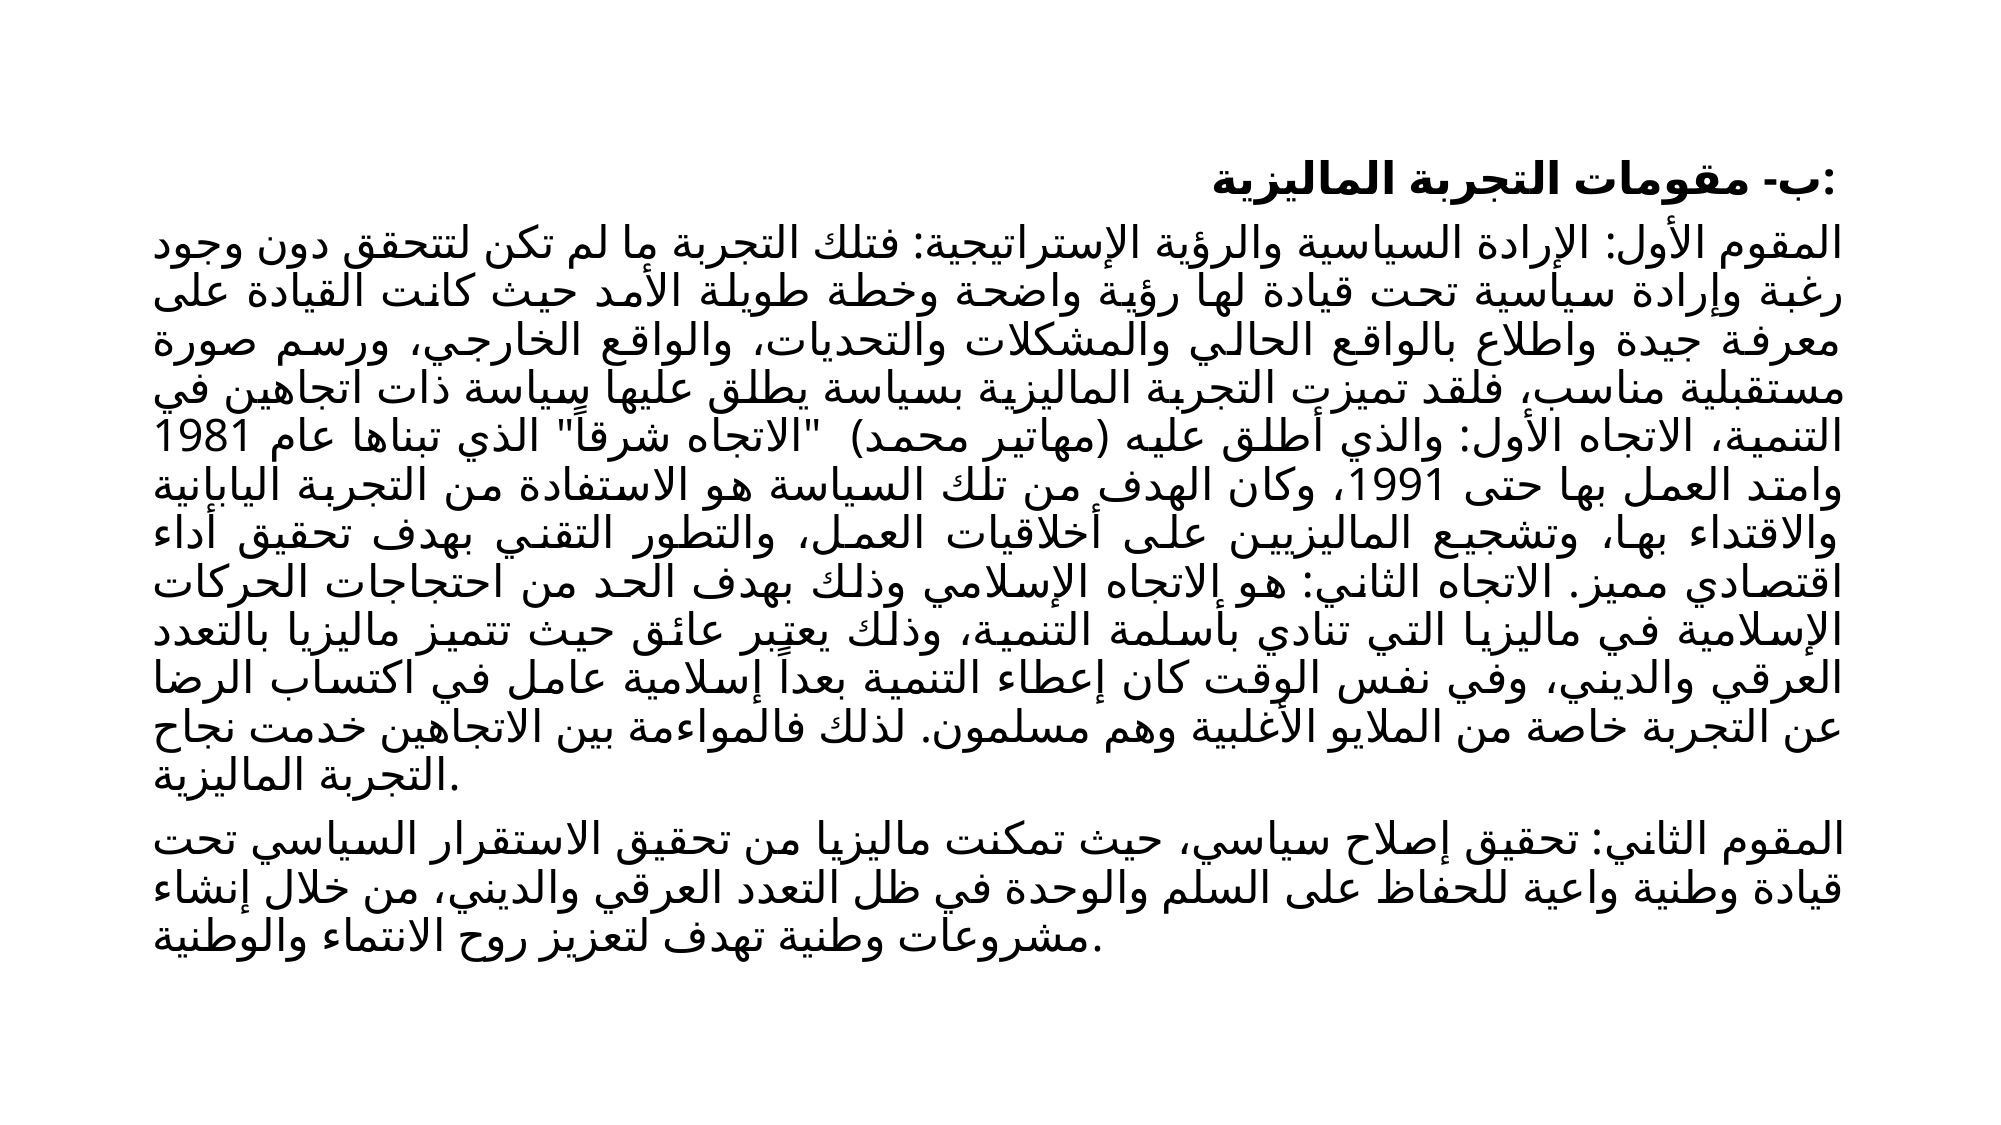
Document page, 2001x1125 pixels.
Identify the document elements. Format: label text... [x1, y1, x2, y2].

list ب- مقومات التجربة الماليزية: المقوم الأول: الإرادة السياسية والرؤية الإستراتيجية: فتلك التجربة ما لم تكن لتتحقق دون وجود رغبة وإرادة سياسية تحت قيادة لها رؤية واضحة وخطة طويلة الأمد حيث كانت القيادة على معرفة جيدة واطلاع بالواقع الحالي والمشكلات والتحديات، والواقع الخارجي، ورسم صورة مستقبلية مناسب، فلقد تميزت التجربة الماليزية بسياسة يطلق عليها سياسة ذات اتجاهين في التنمية، الاتجاه الأول: والذي أطلق عليه (مهاتير محمد) "الاتجاه شرقاً" الذي تبناها عام 1981 وامتد العمل بها حتى 1991، وكان الهدف من تلك السياسة هو الاستفادة من التجربة اليابانية والاقتداء بها، وتشجيع الماليزيين على أخلاقيات العمل، والتطور التقني بهدف تحقيق أداء اقتصادي مميز. الاتجاه الثاني: هو الاتجاه الإسلامي وذلك بهدف الحد من احتجاجات الحركات الإسلامية في ماليزيا التي تنادي بأسلمة التنمية، وذلك يعتبر عائق حيث تتميز ماليزيا بالتعدد العرقي والديني، وفي نفس الوقت كان إعطاء التنمية بعداً إسلامية عامل في اكتساب الرضا عن التجربة خاصة من الملايو الأغلبية وهم مسلمون. لذلك فالمواءمة بين الاتجاهين خدمت نجاح التجربة الماليزية. المقوم الثاني: تحقيق إصلاح سياسي، حيث تمكنت ماليزيا من تحقيق الاستقرار السياسي تحت قيادة وطنية واعية للحفاظ على السلم والوحدة في ظل التعدد العرقي والديني، من خلال إنشاء مشروعات وطنية تهدف لتعزيز روح الانتماء والوطنية. [137, 147, 1863, 1014]
